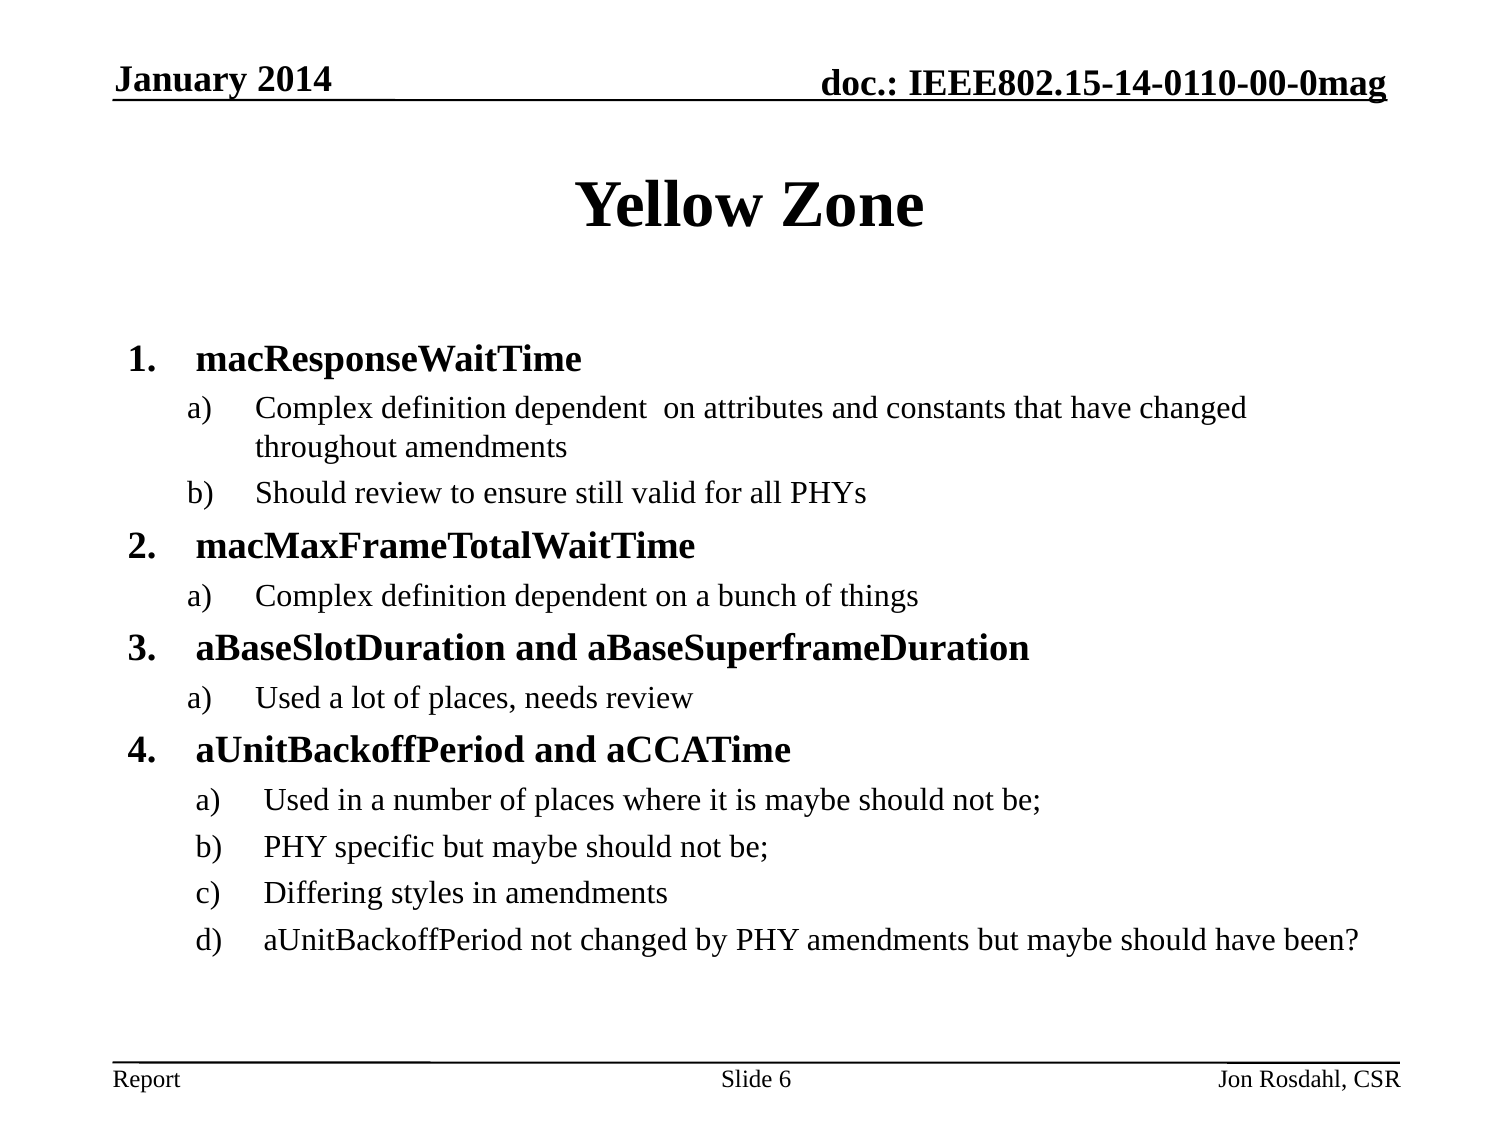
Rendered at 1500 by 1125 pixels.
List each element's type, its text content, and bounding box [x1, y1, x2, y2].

footer Jon Rosdahl, CSR [878, 1061, 1402, 1093]
list macResponseWaitTime Complex definition dependent on attributes and constants that have changed throughout amendments Should review to ensure still valid for all PHYs macMaxFrameTotalWaitTime Complex definition dependent on a bunch of things aBaseSlotDuration and aBaseSuperframeDuration Used a lot of places, needs review aUnitBackoffPeriod and aCCATime Used in a number of places where it is maybe should not be; PHY specific but maybe should not be; Differing styles in amendments aUnitBackoffPeriod not changed by PHY amendments but maybe should have been? [112, 324, 1388, 1000]
title Yellow Zone [112, 112, 1388, 288]
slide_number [114, 54, 423, 100]
slide_number Slide 6 [712, 1061, 800, 1123]
